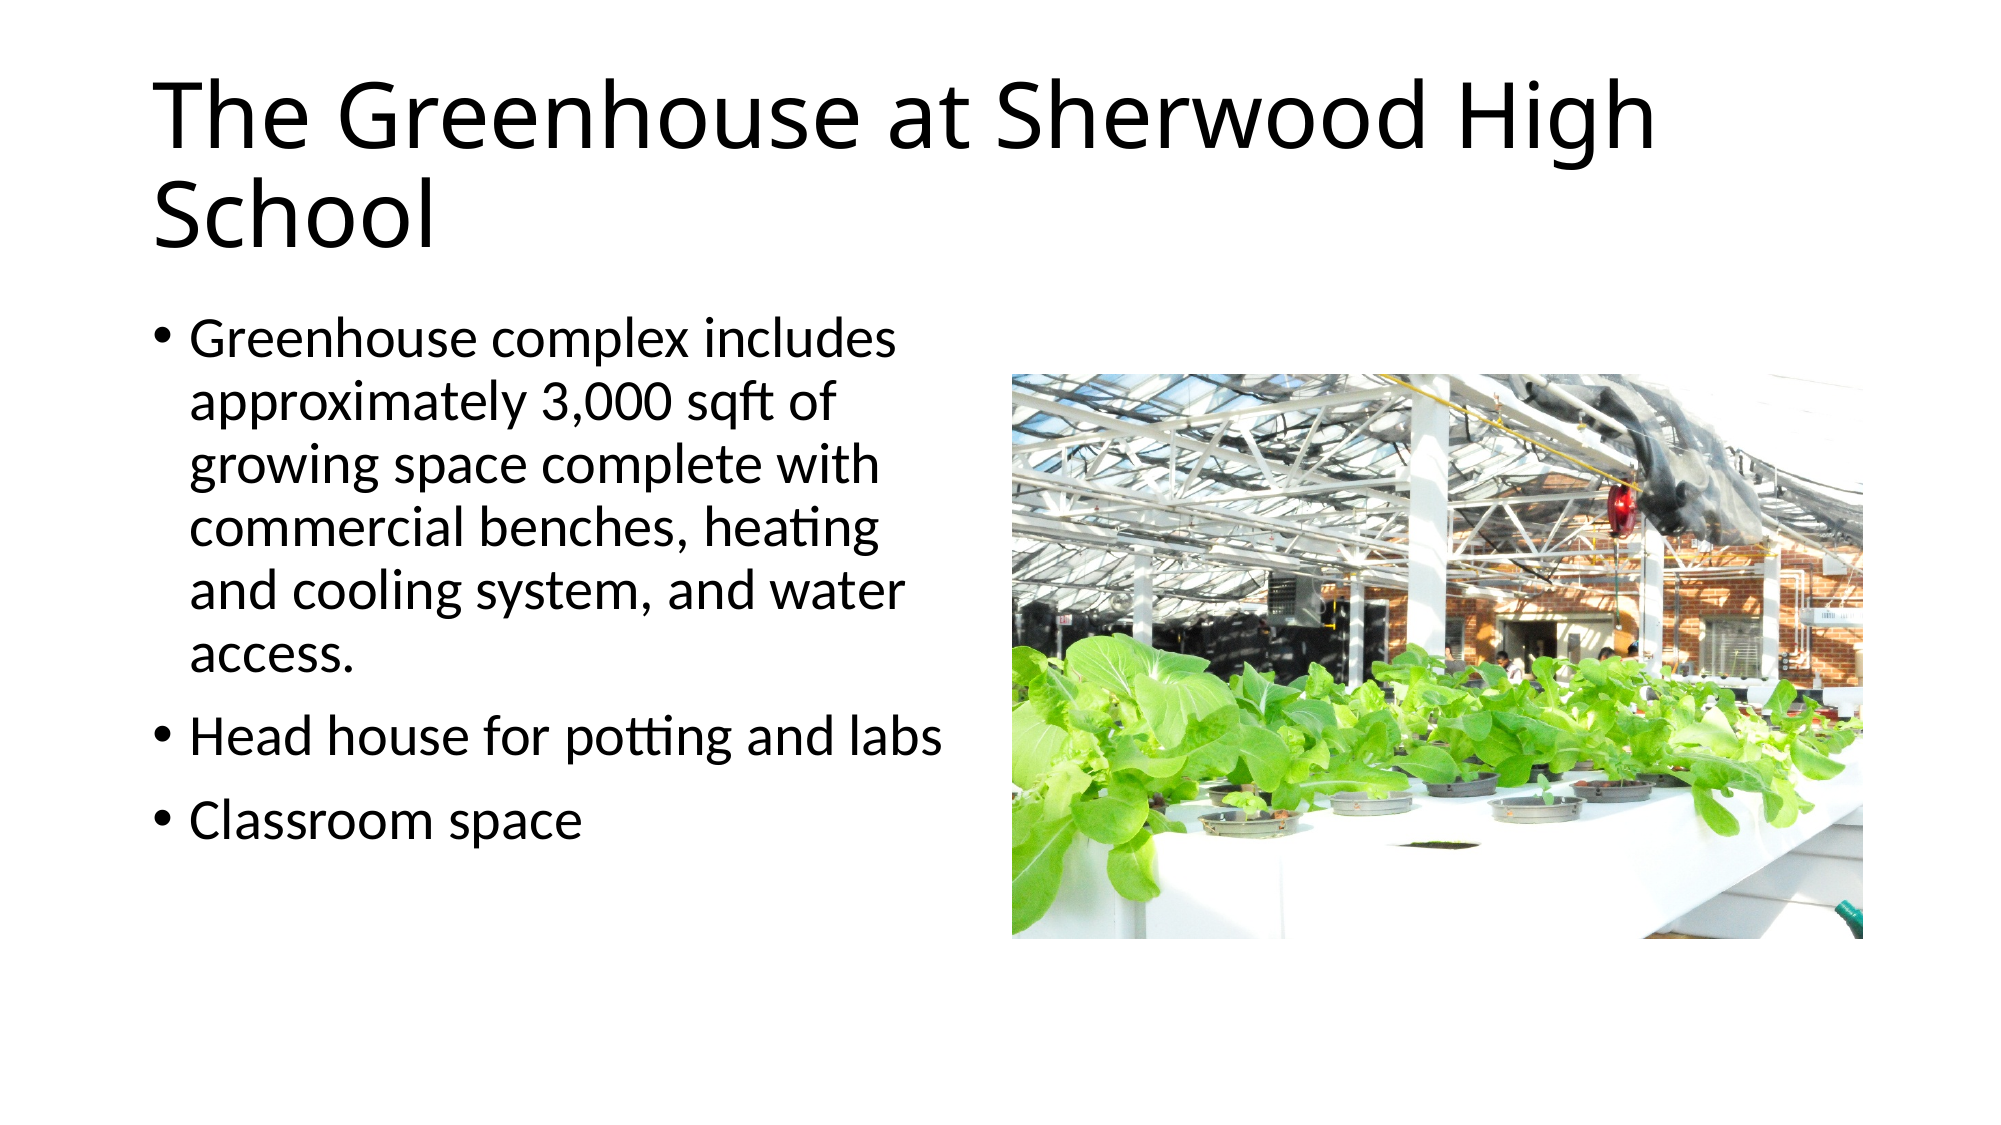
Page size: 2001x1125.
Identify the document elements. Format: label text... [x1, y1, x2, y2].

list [1012, 374, 1863, 939]
list Greenhouse complex includes approximately 3,000 sqft of growing space complete with commercial benches, heating and cooling system, and water access. Head house for potting and labs Classroom space [137, 299, 988, 1014]
title The Greenhouse at Sherwood High School [137, 59, 1863, 278]
